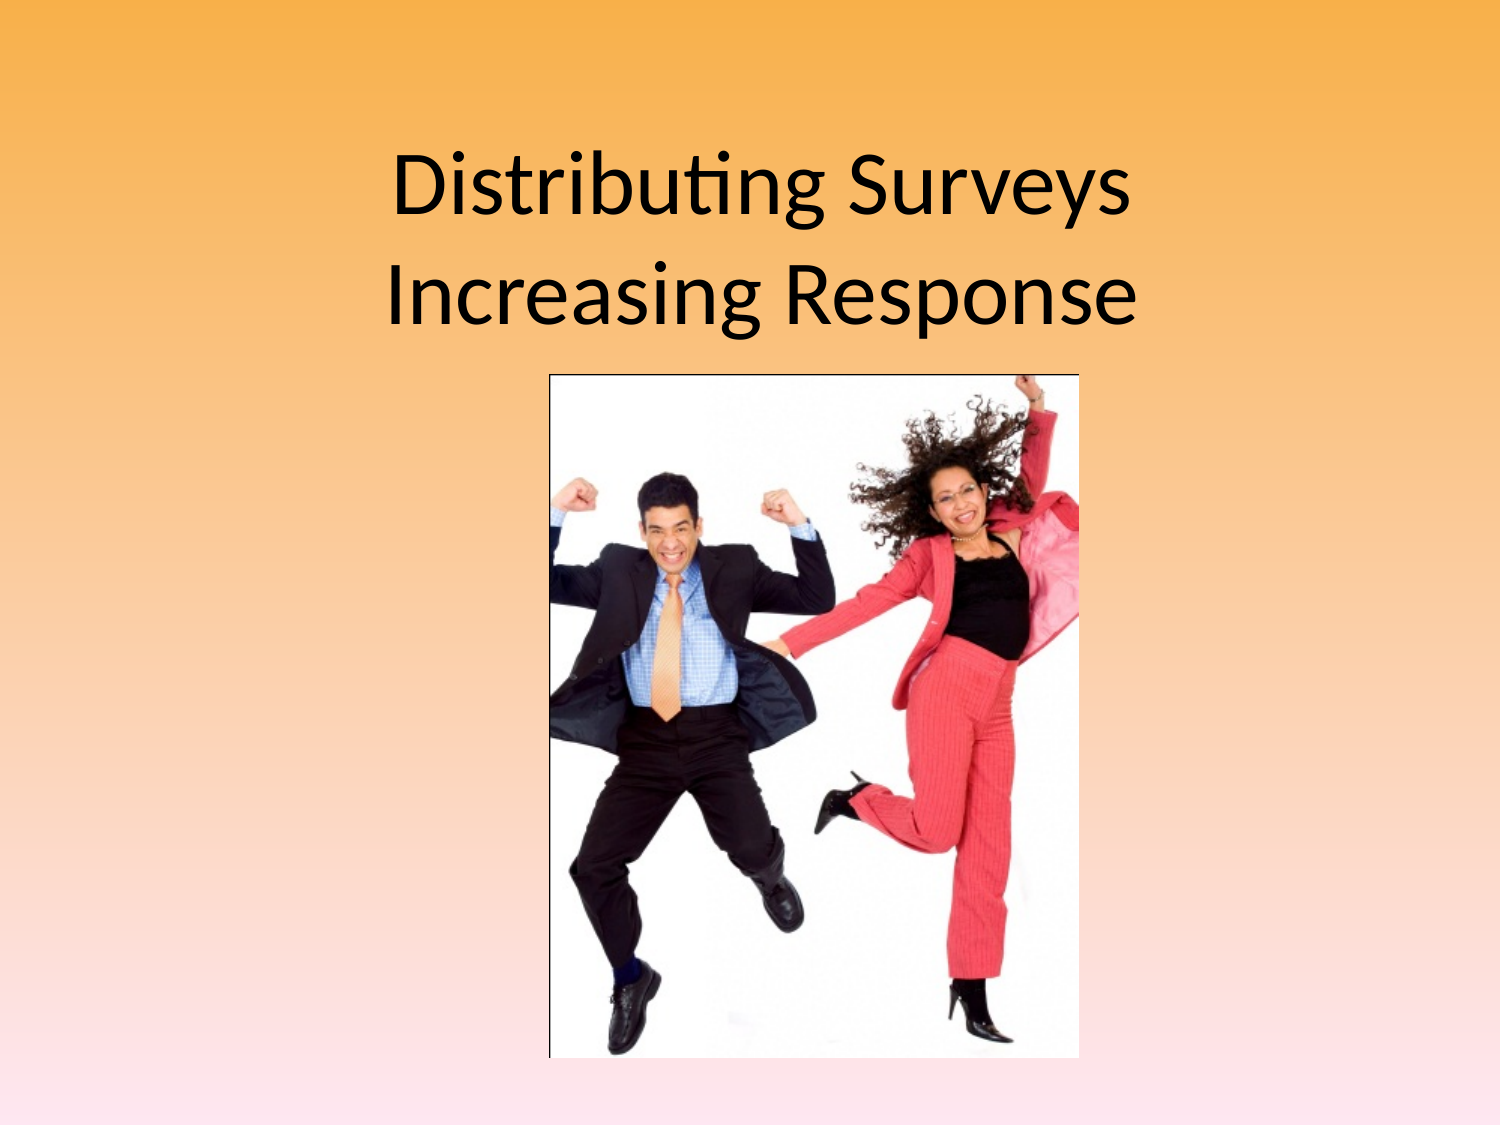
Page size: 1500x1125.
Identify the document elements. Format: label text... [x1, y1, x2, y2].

title Distributing Surveys Increasing Response [125, 112, 1400, 354]
picture [549, 374, 1079, 1058]
